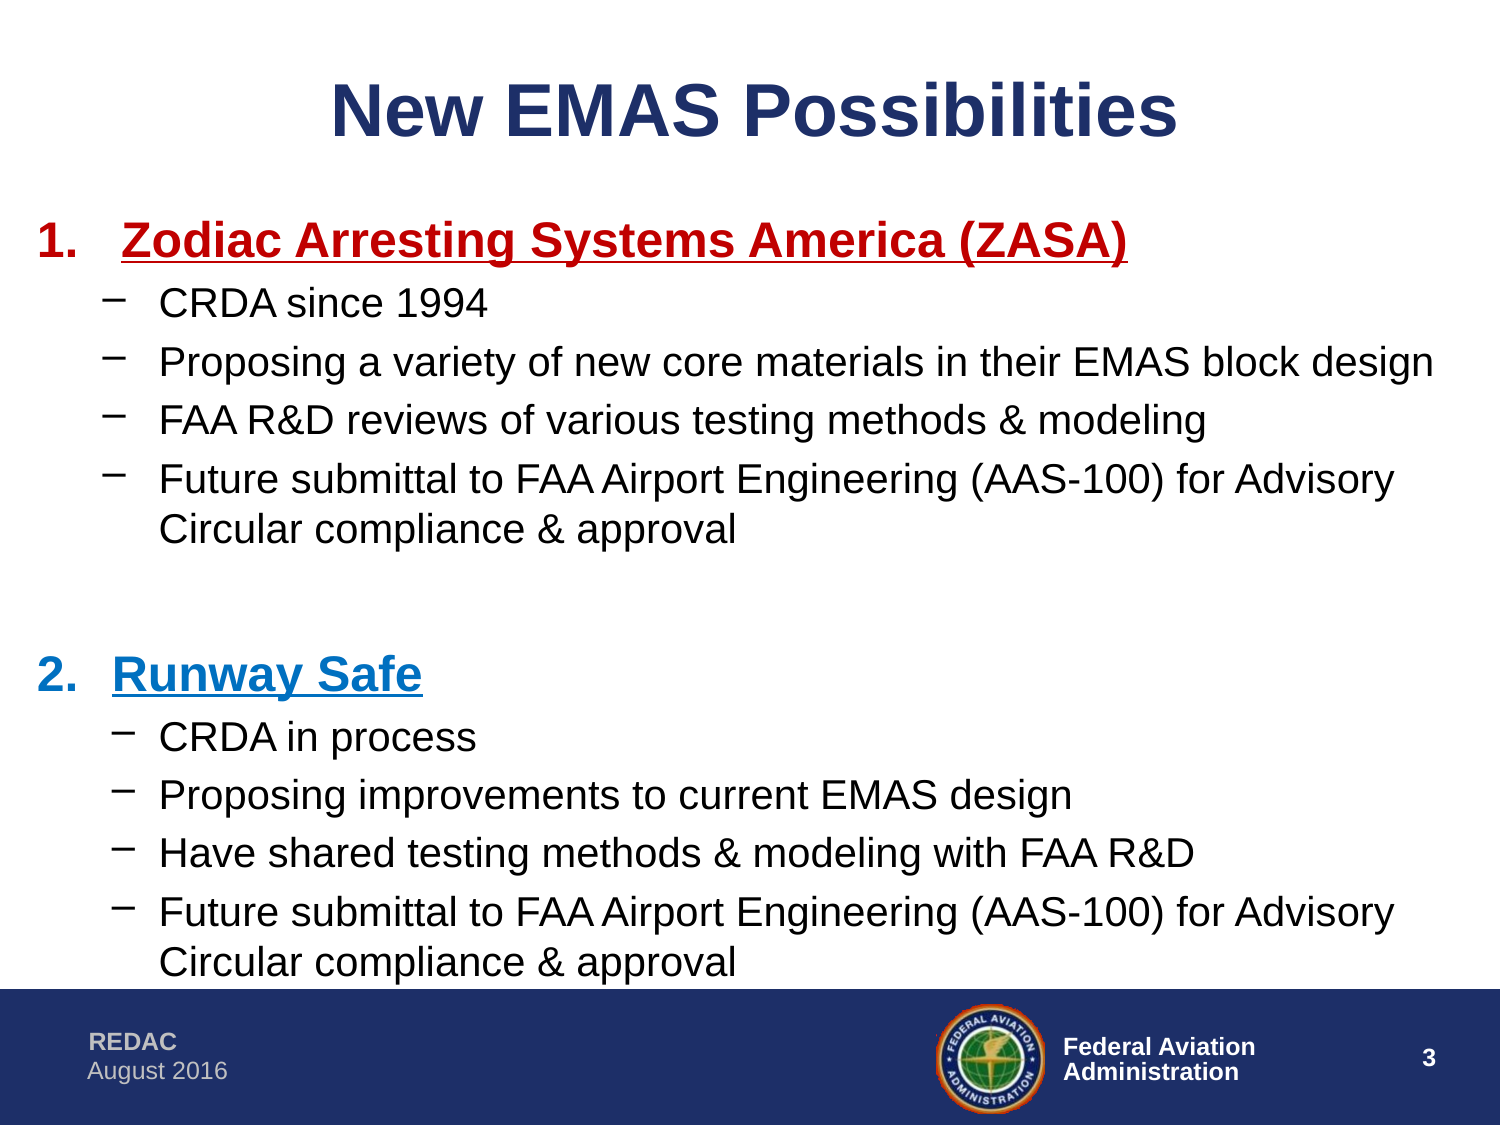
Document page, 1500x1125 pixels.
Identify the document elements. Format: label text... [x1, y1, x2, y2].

list Zodiac Arresting Systems America (ZASA) CRDA since 1994 Proposing a variety of new core materials in their EMAS block design FAA R&D reviews of various testing methods & modeling Future submittal to FAA Airport Engineering (AAS-100) for Advisory Circular compliance & approval Runway Safe CRDA in process Proposing improvements to current EMAS design Have shared testing methods & modeling with FAA R&D Future submittal to FAA Airport Engineering (AAS-100) for Advisory Circular compliance & approval [21, 200, 1479, 969]
picture [936, 1004, 1045, 1114]
title New EMAS Possibilities [70, 56, 1461, 157]
